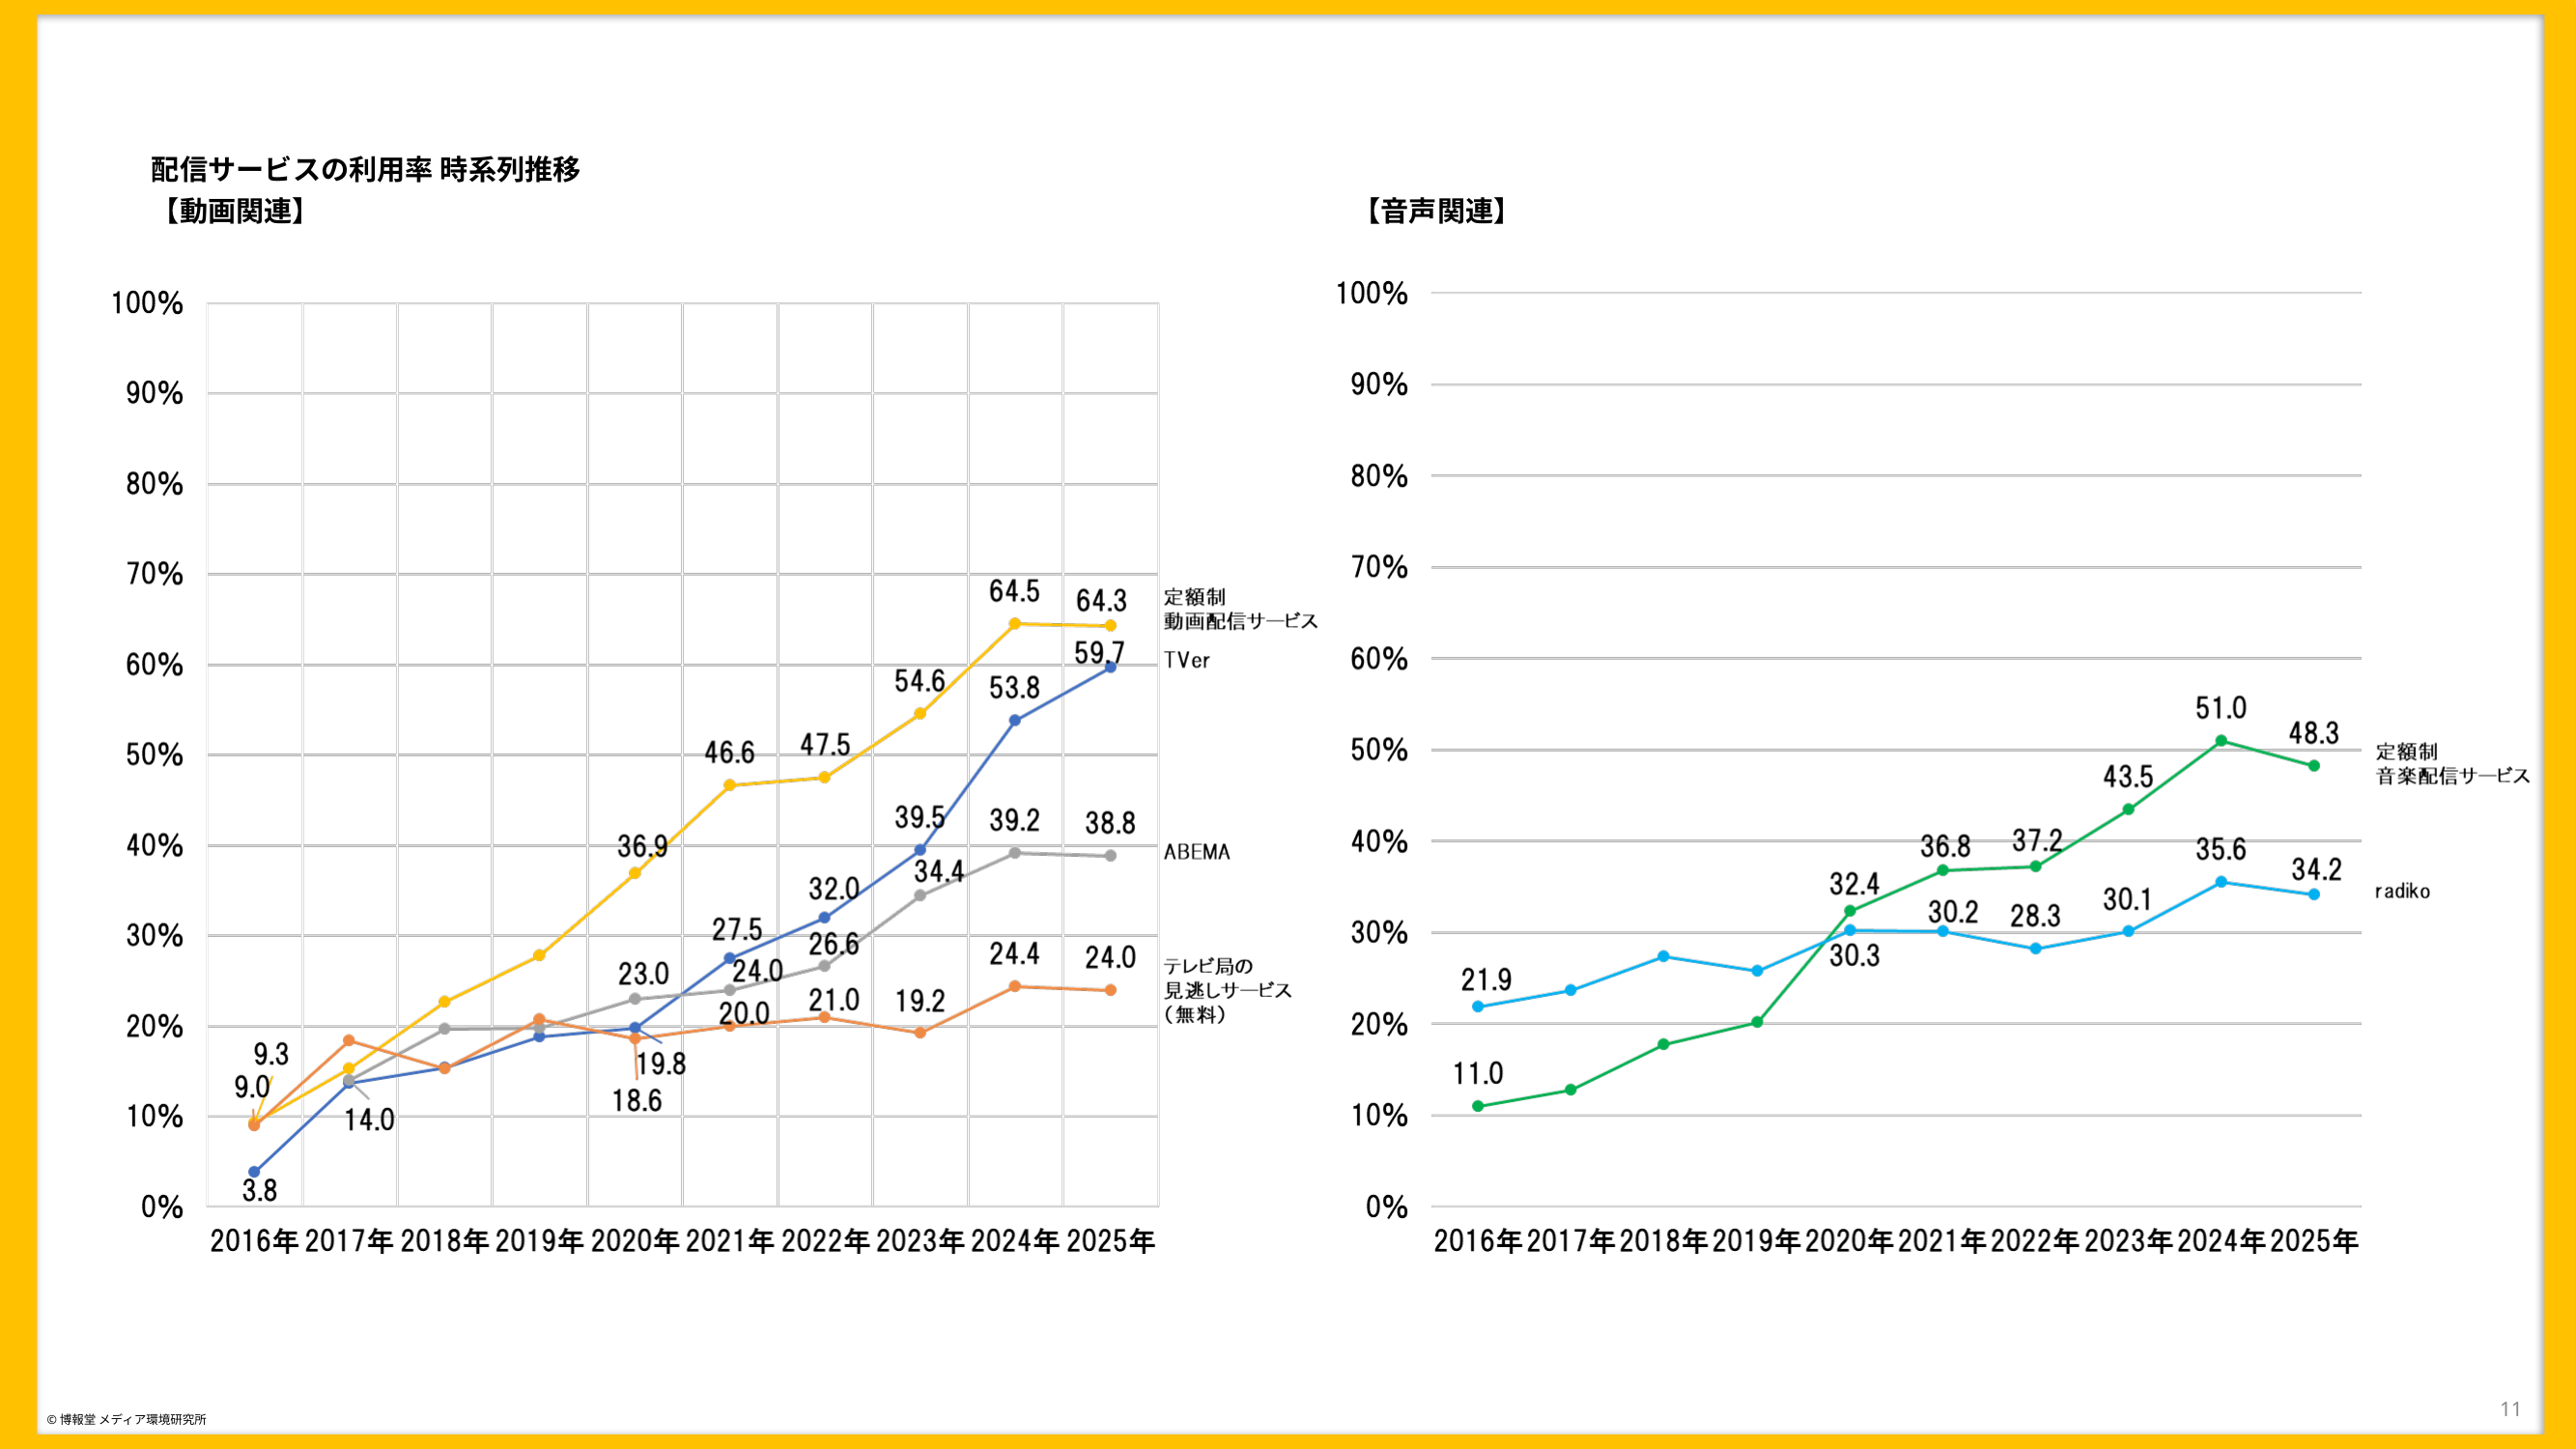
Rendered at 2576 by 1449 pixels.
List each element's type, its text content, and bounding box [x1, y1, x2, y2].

picture [106, 265, 2560, 1264]
slide_number 11 [1936, 1372, 2537, 1449]
text_box 【動画関連】 [137, 186, 372, 235]
text_box 配信サービスの利用率 時系列推移 [137, 144, 1317, 193]
text_box 【音声関連】 [1338, 186, 1573, 235]
